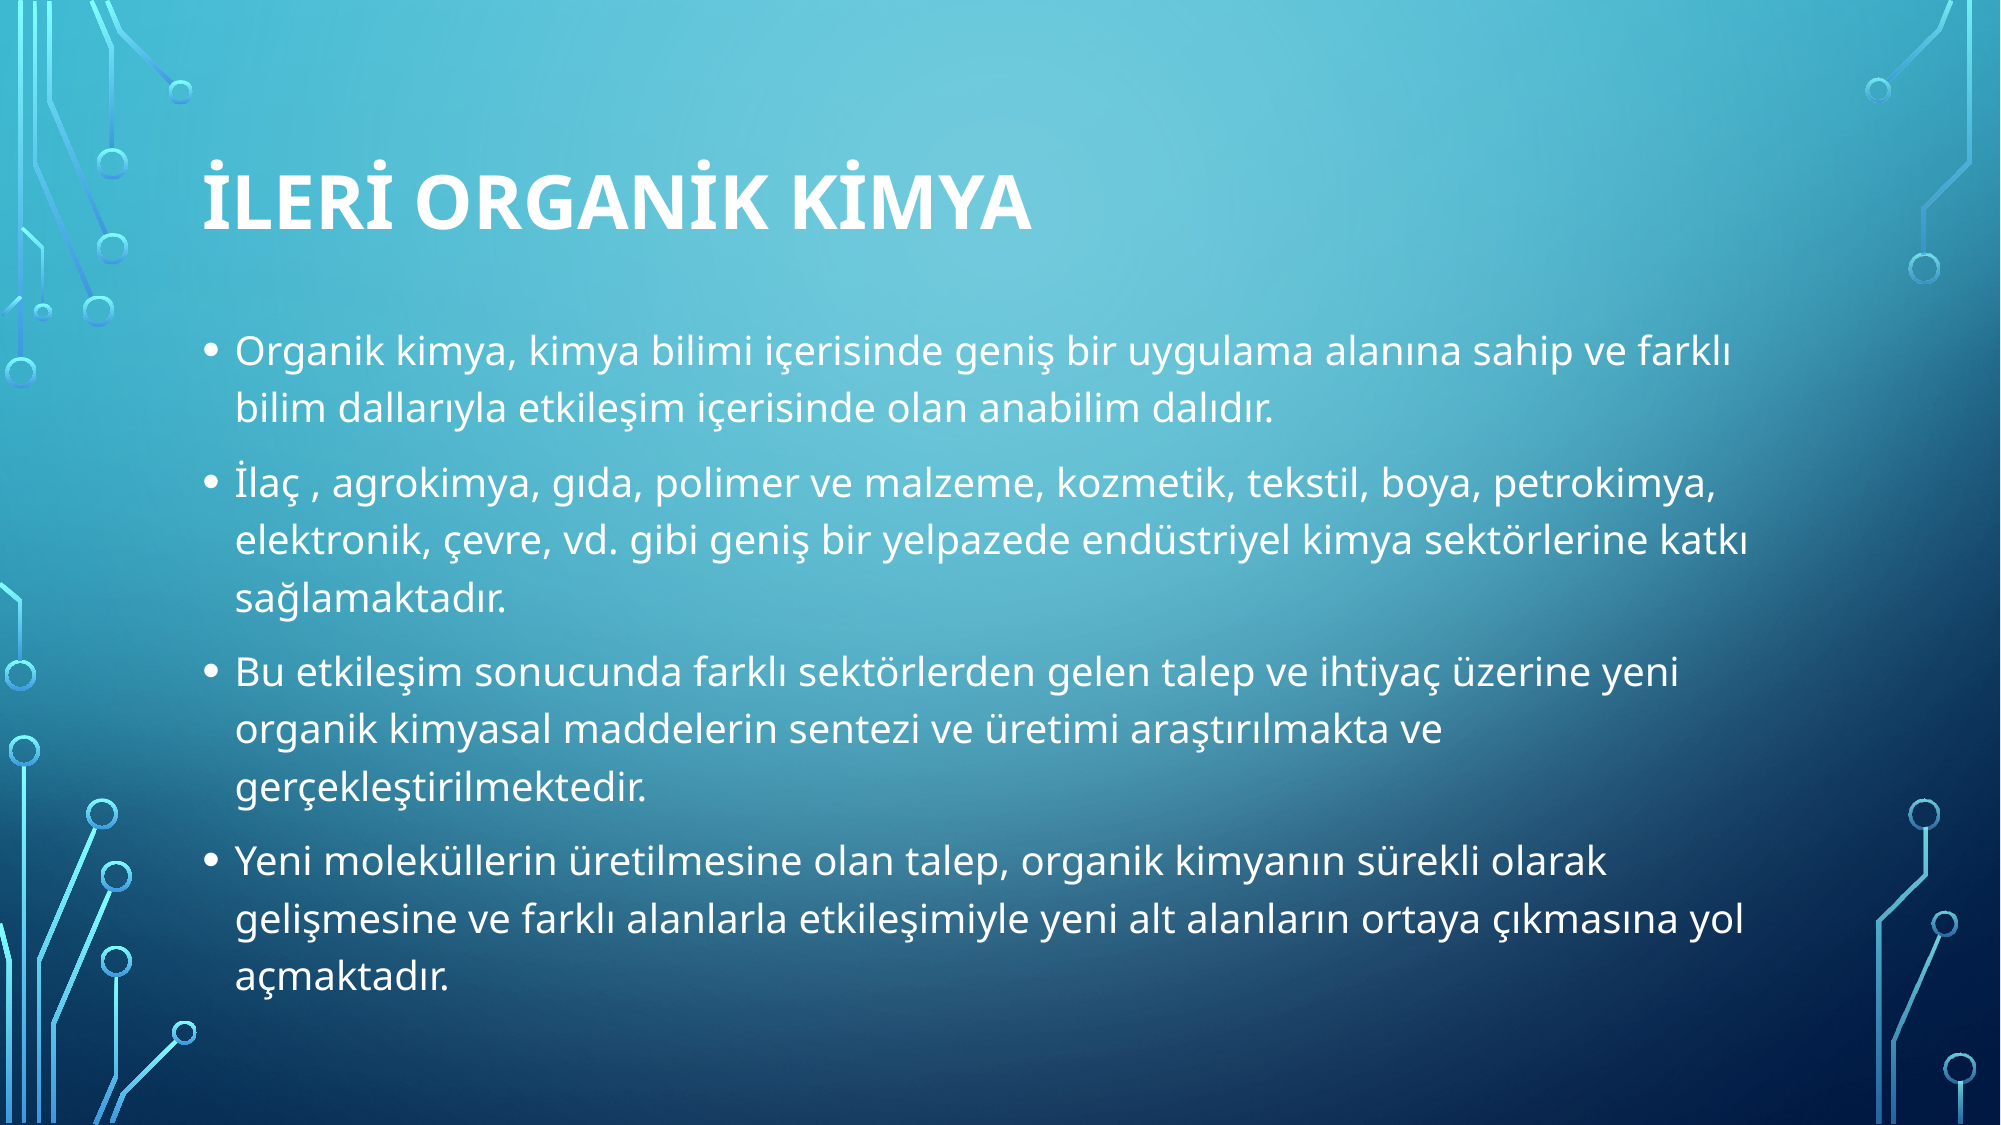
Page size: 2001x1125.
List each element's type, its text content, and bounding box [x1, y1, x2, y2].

title İlerİ Organİk Kİmya [187, 101, 1813, 308]
list Organik kimya, kimya bilimi içerisinde geniş bir uygulama alanına sahip ve farklı bilim dallarıyla etkileşim içerisinde olan anabilim dalıdır. İlaç , agrokimya, gıda, polimer ve malzeme, kozmetik, tekstil, boya, petrokimya, elektronik, çevre, vd. gibi geniş bir yelpazede endüstriyel kimya sektörlerine katkı sağlamaktadır. Bu etkileşim sonucunda farklı sektörlerden gelen talep ve ihtiyaç üzerine yeni organik kimyasal maddelerin sentezi ve üretimi araştırılmakta ve gerçekleştirilmektedir. Yeni moleküllerin üretilmesine olan talep, organik kimyanın sürekli olarak gelişmesine ve farklı alanlarla etkileşimiyle yeni alt alanların ortaya çıkmasına yol açmaktadır. [187, 308, 1813, 1008]
